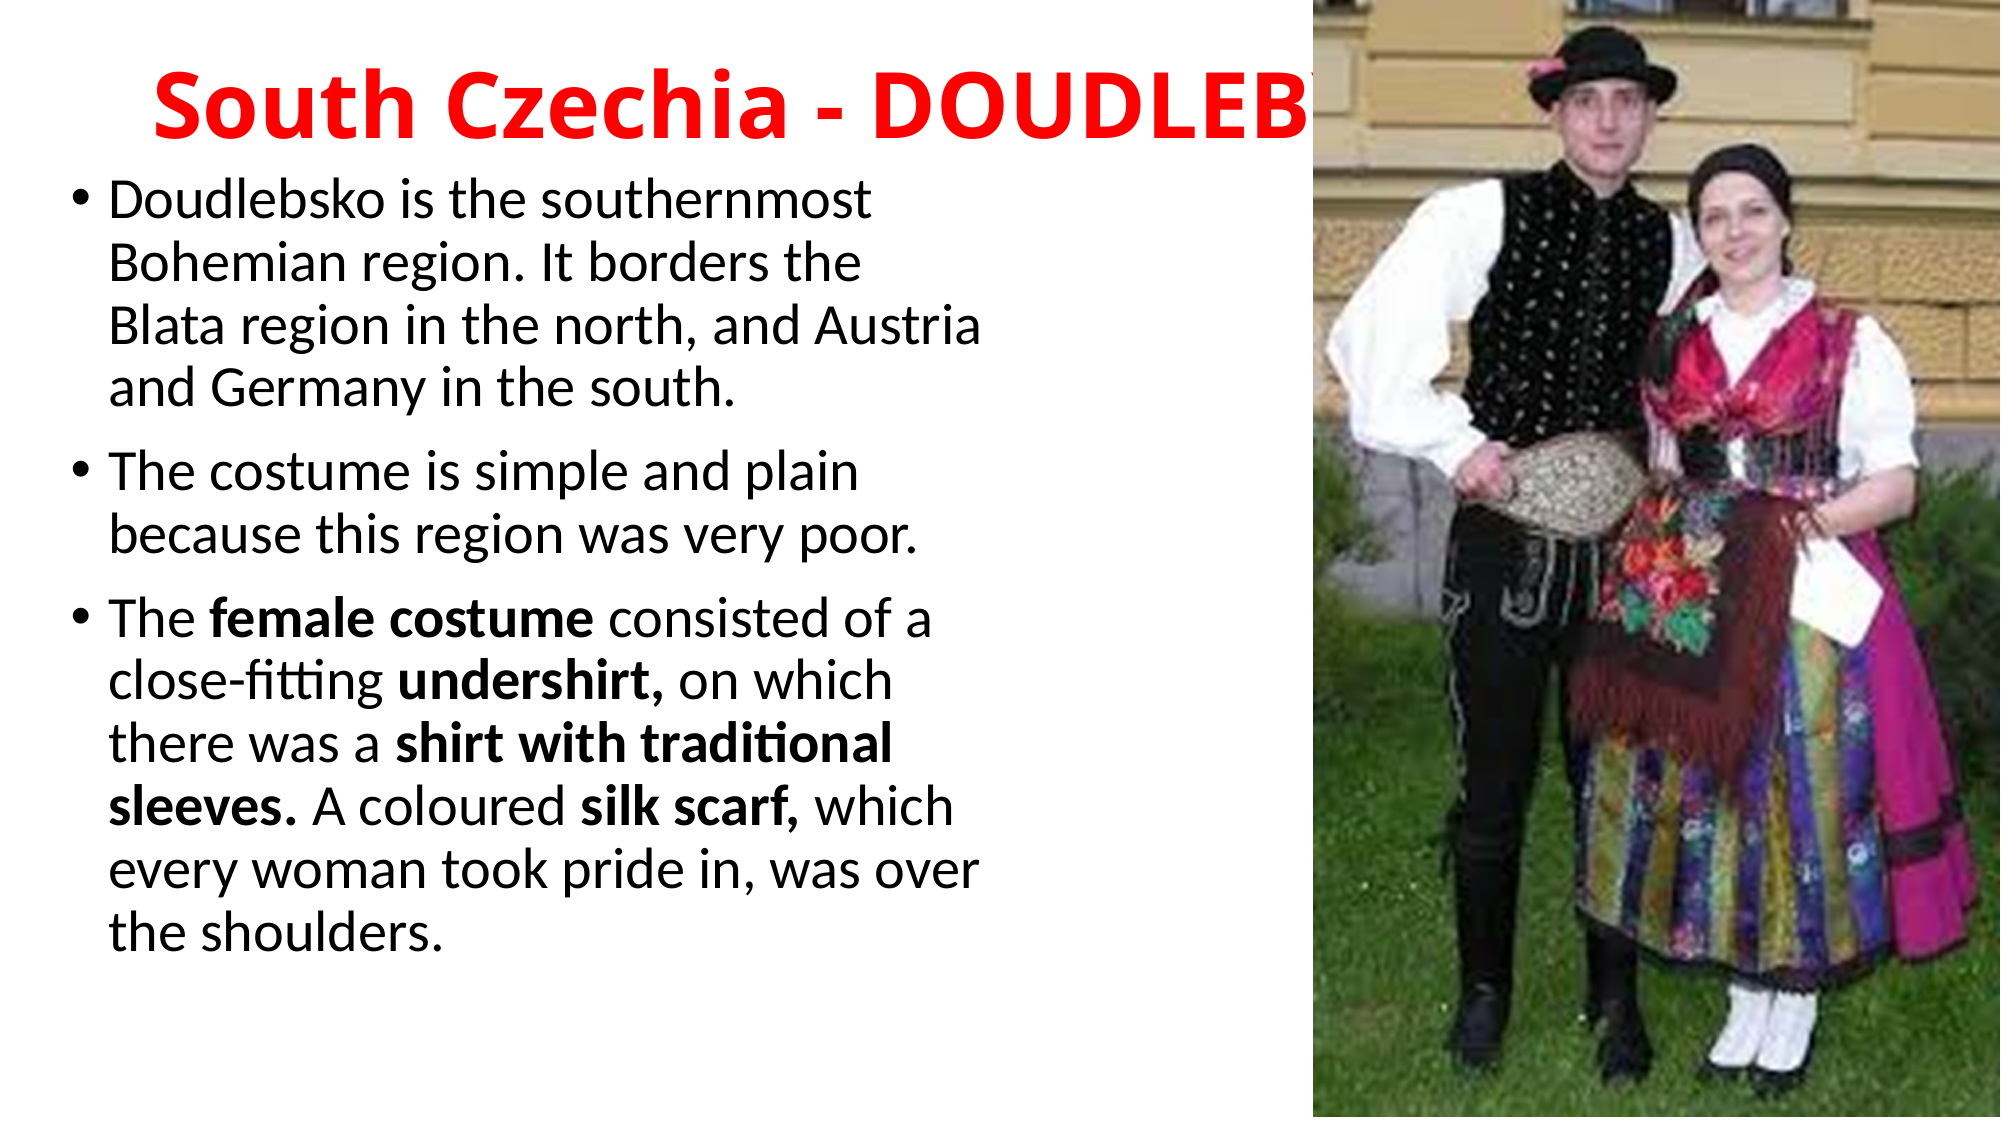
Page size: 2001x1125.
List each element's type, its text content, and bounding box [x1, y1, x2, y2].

title South Czechia - DOUDLEBY [137, 0, 1313, 218]
list Doudlebsko is the southernmost Bohemian region. It borders the Blata region in the north, and Austria and Germany in the south. The costume is simple and plain because this region was very poor. The female costume consisted of a close-fitting undershirt, on which there was a shirt with traditional sleeves. A coloured silk scarf, which every woman took pride in, was over the shoulders. [55, 160, 1003, 1110]
picture [1313, 0, 2000, 1118]
